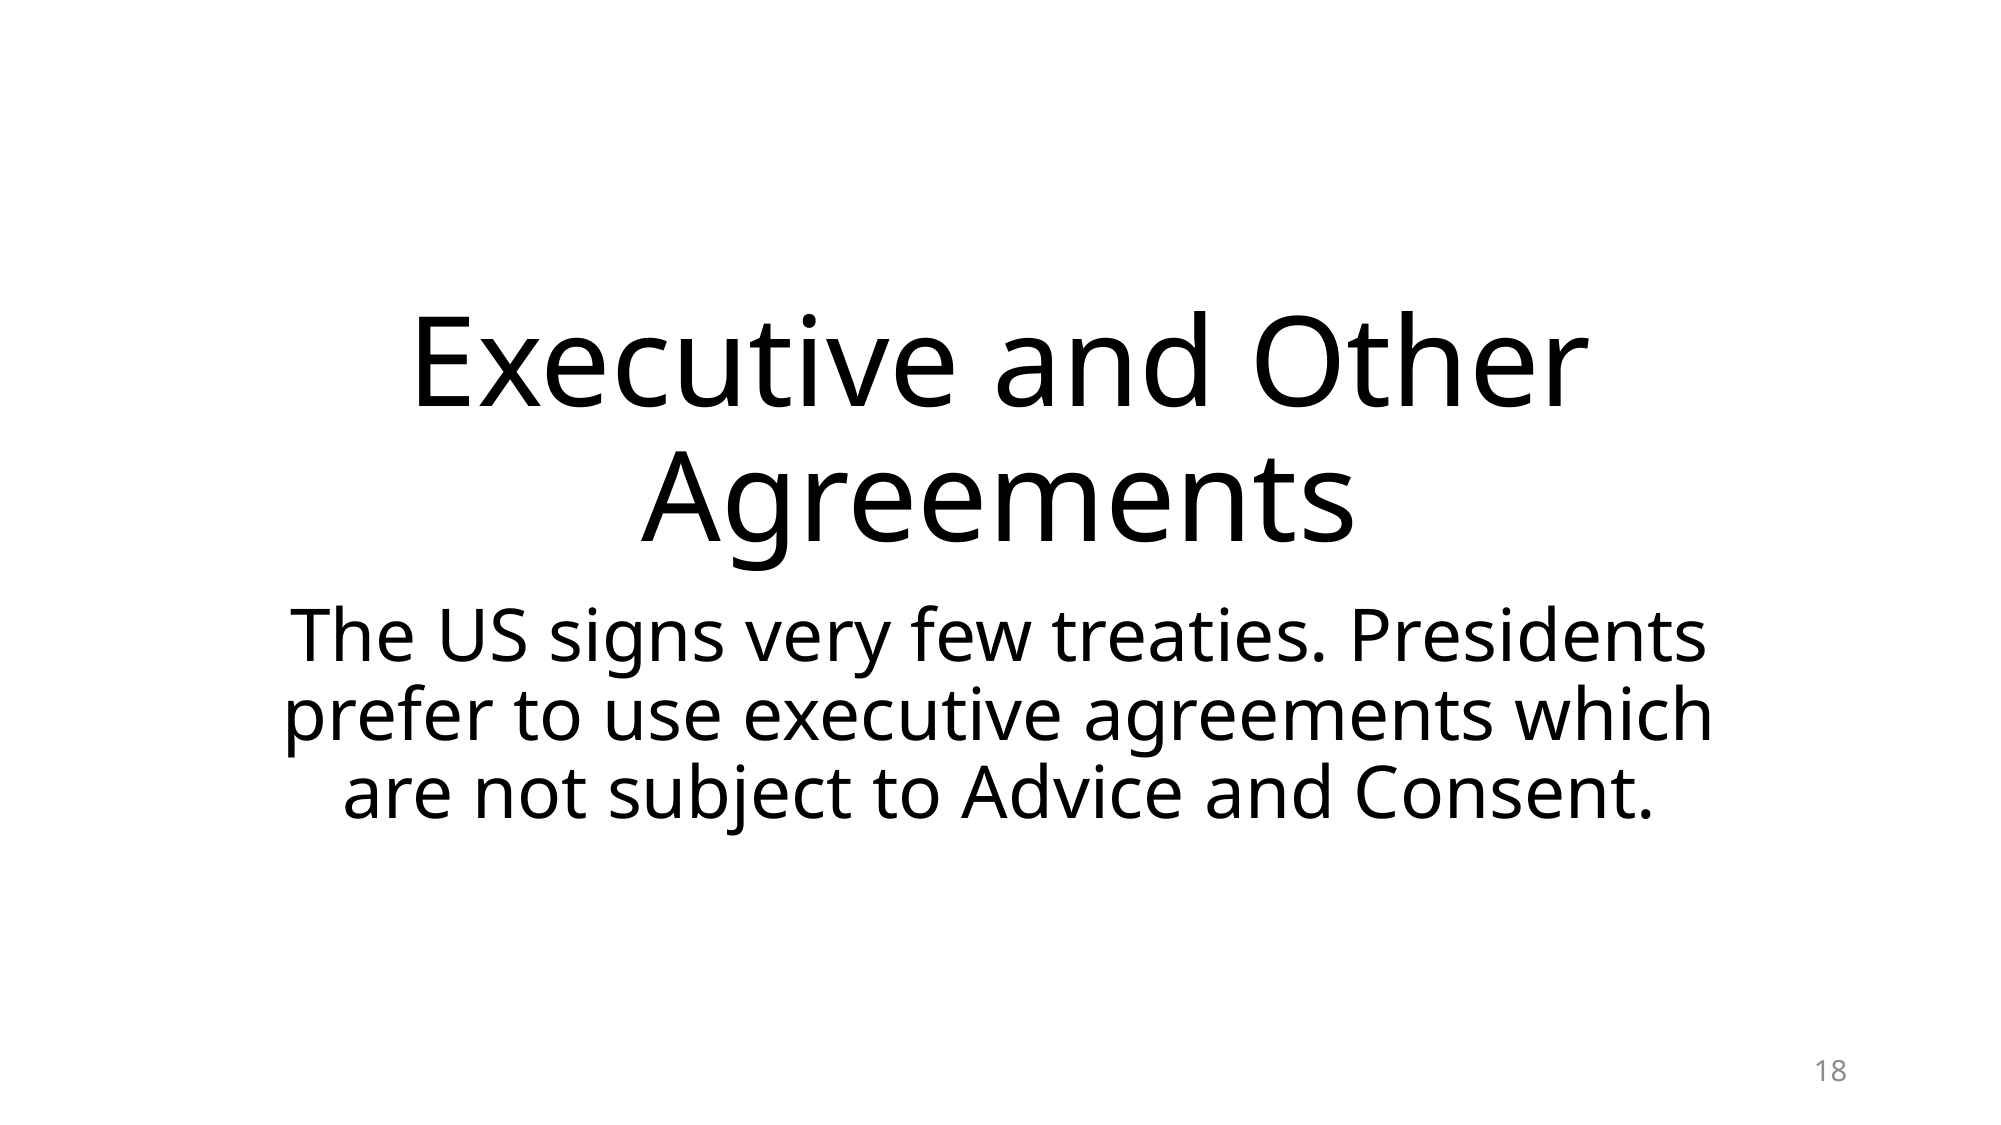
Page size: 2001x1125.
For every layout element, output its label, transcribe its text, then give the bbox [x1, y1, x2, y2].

title Executive and Other Agreements [249, 184, 1750, 576]
subtitle The US signs very few treaties. Presidents prefer to use executive agreements which are not subject to Advice and Consent. [249, 590, 1750, 863]
slide_number 18 [1412, 1042, 1863, 1103]
